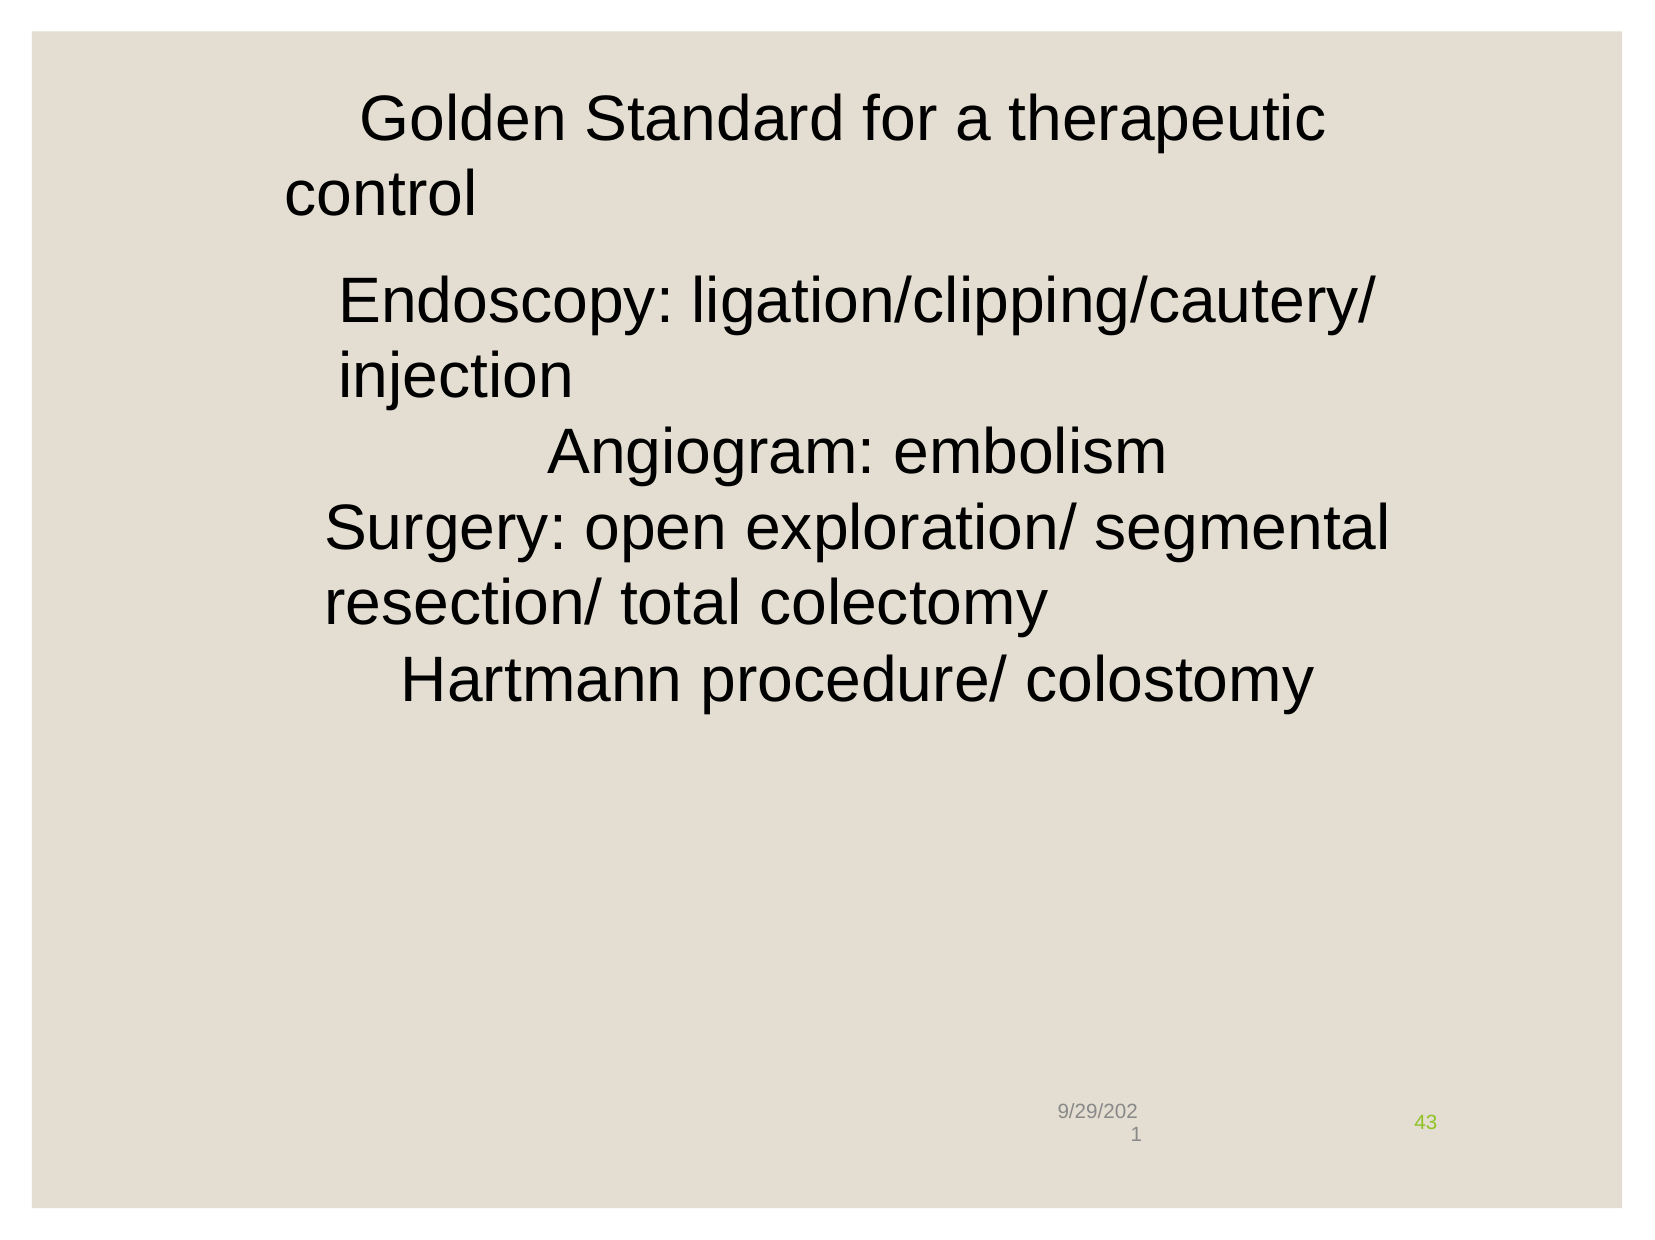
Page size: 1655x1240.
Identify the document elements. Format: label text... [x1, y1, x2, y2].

text_box Hartmann procedure/ colostomy [400, 639, 1316, 789]
text_box Golden Standard for a therapeutic control [134, 79, 1389, 228]
text_box 9/29/202 [1057, 1099, 1139, 1147]
text_box 43 [1414, 1110, 1438, 1158]
text_box 1 [1130, 1122, 1143, 1169]
text_box Surgery: open exploration/ segmental resection/ total colectomy [324, 487, 1393, 713]
text_box Angiogram: embolism [547, 412, 1169, 487]
text_box Endoscopy: ligation/clipping/cautery/ injection [338, 260, 1379, 486]
